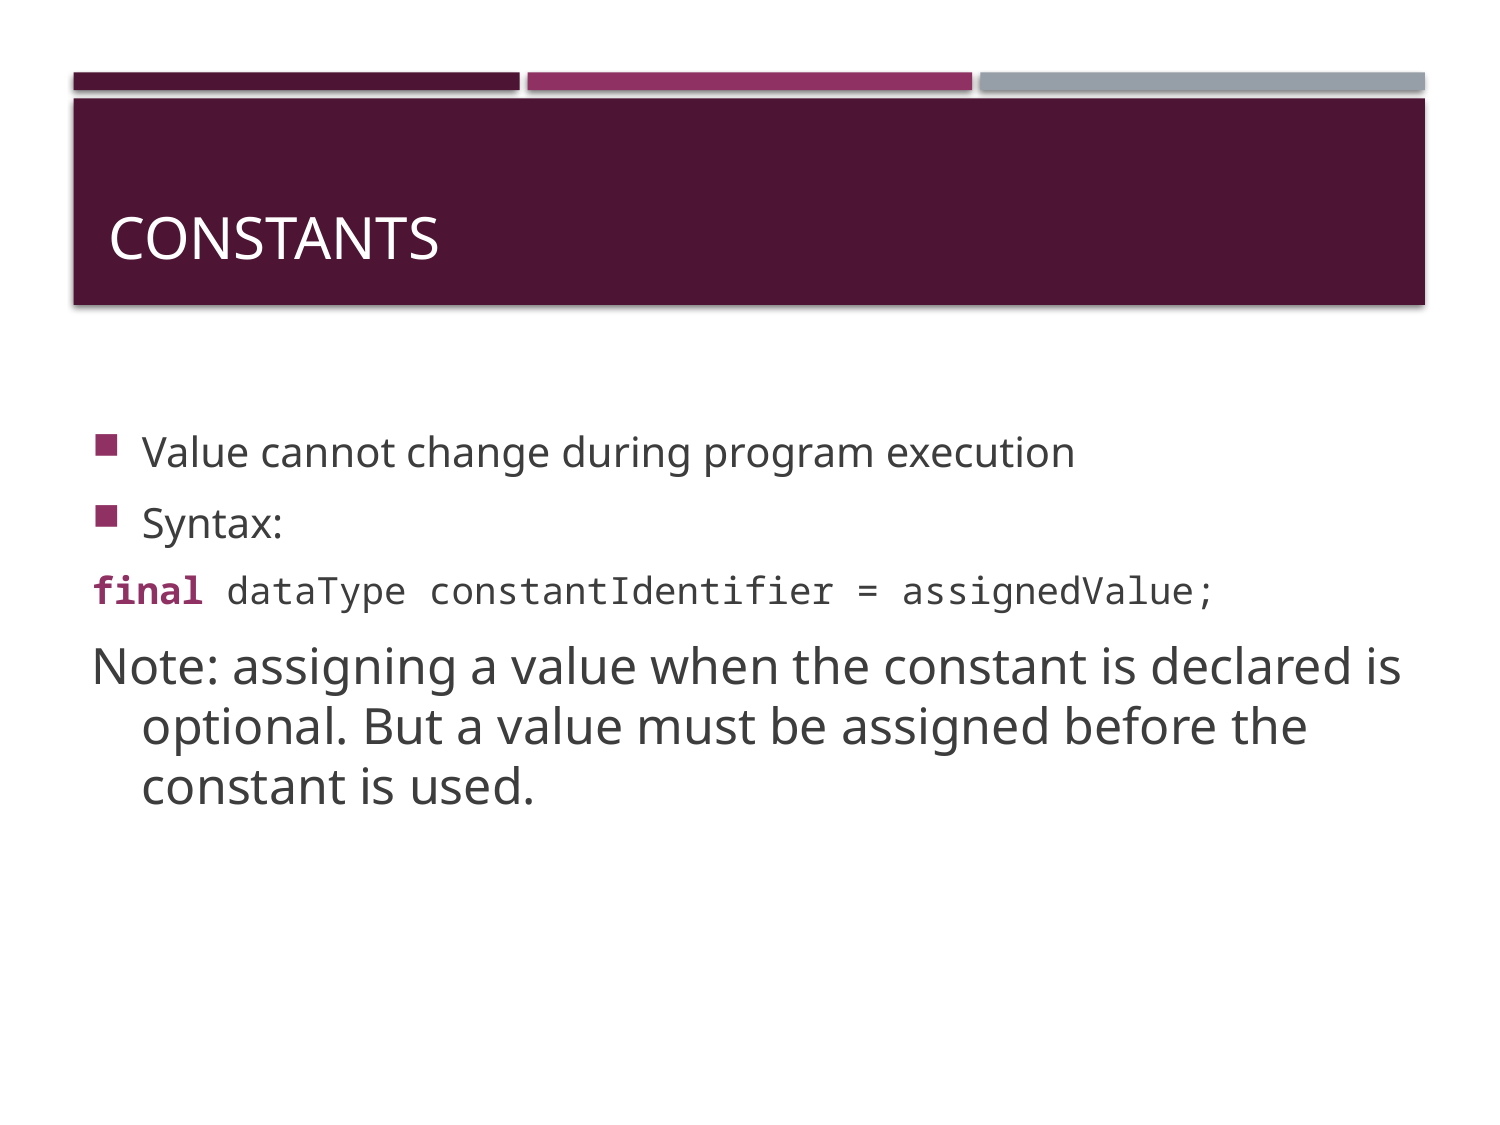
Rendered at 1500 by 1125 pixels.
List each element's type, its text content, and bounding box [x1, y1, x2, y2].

title Constants [93, 160, 1369, 279]
list Value cannot change during program execution Syntax: final dataType constantIdentifier = assignedValue; Note: assigning a value when the constant is declared is optional. But a value must be assigned before the constant is used. [76, 303, 1460, 1125]
